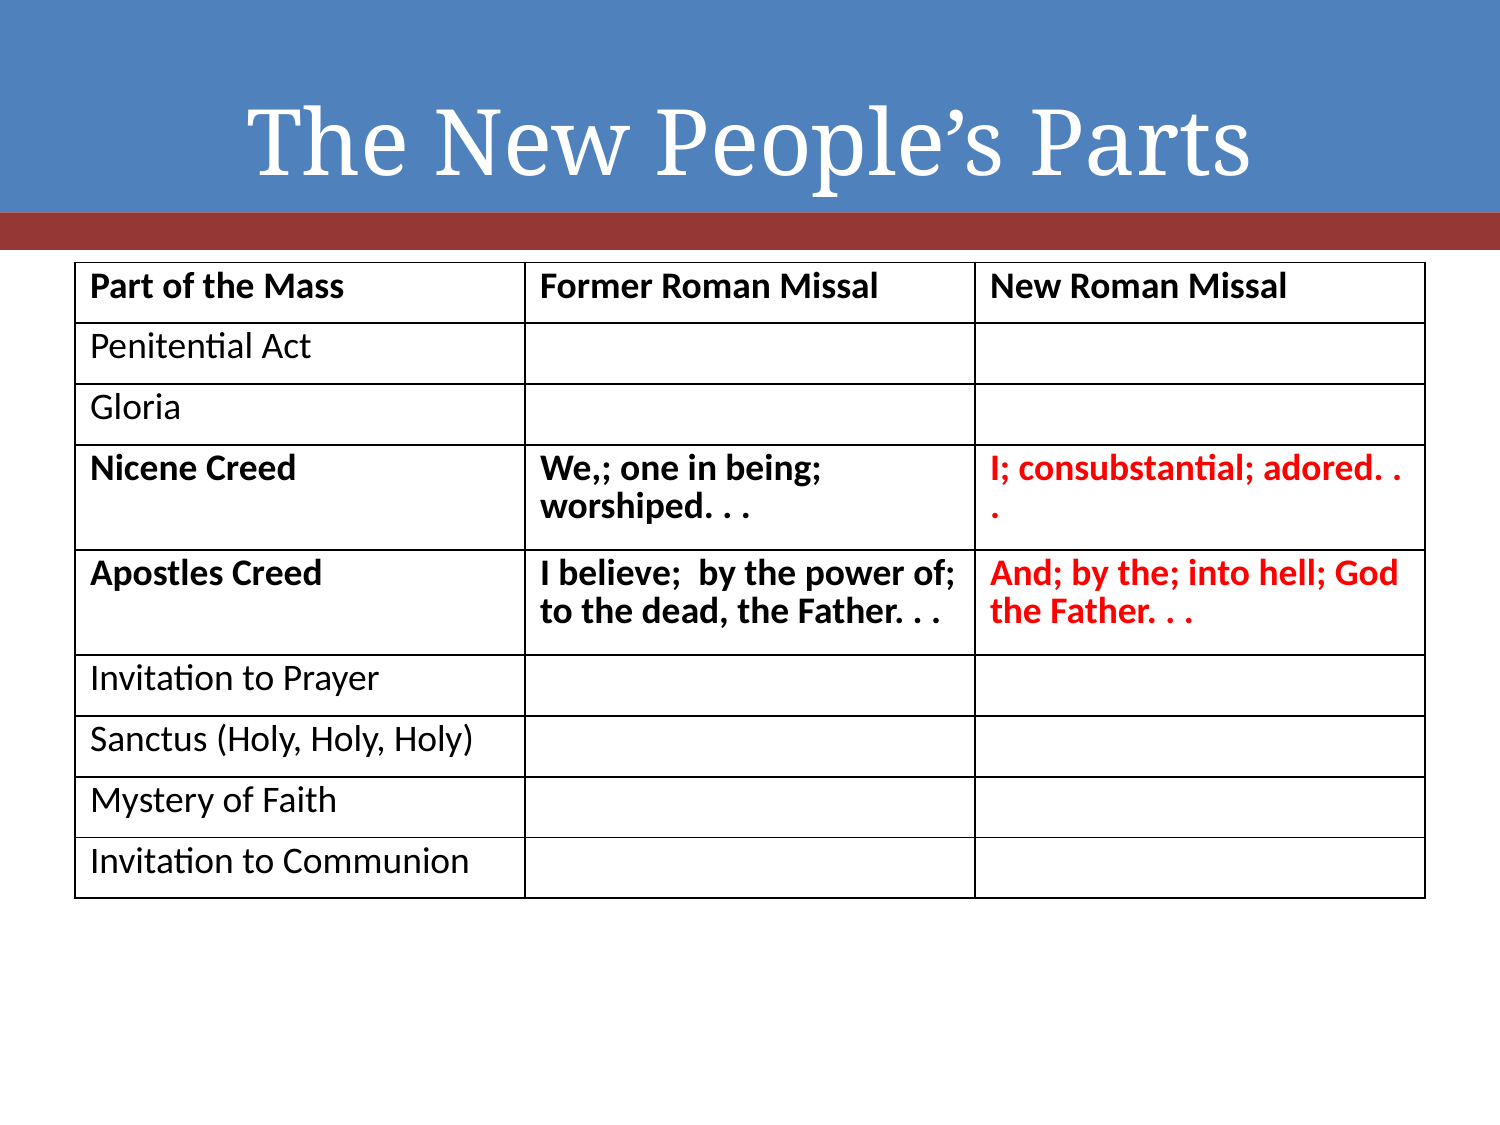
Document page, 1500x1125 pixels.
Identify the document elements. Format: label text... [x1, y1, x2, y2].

table_cell [976, 385, 1424, 444]
table_cell [526, 656, 974, 715]
table_cell [526, 838, 974, 897]
table_cell [526, 778, 974, 837]
table_cell [976, 324, 1424, 383]
table_cell [526, 385, 974, 444]
table_header Former Roman Missal [526, 263, 974, 322]
table_cell Invitation to Communion [76, 838, 524, 897]
table_cell [976, 838, 1424, 897]
table_header New Roman Missal [976, 263, 1424, 322]
table_cell Apostles Creed [76, 551, 524, 654]
table_cell Mystery of Faith [76, 778, 524, 837]
table_cell Sanctus (Holy, Holy, Holy) [76, 717, 524, 776]
table_cell [976, 656, 1424, 715]
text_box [0, 0, 1500, 251]
table_cell [526, 717, 974, 776]
table_cell I believe; by the power of; to the dead, the Father. . . [526, 551, 974, 654]
table_cell Nicene Creed [76, 446, 524, 549]
table_cell [976, 778, 1424, 837]
table_cell And; by the; into hell; God the Father. . . [976, 551, 1424, 654]
table_header Part of the Mass [76, 263, 524, 322]
table_cell [526, 324, 974, 383]
table_cell Invitation to Prayer [76, 656, 524, 715]
table_cell Gloria [76, 385, 524, 444]
table_cell [976, 717, 1424, 776]
table_cell We,; one in being; worshiped. . . [526, 446, 974, 549]
table_cell I; consubstantial; adored. . . [976, 446, 1424, 549]
table_cell Penitential Act [76, 324, 524, 383]
